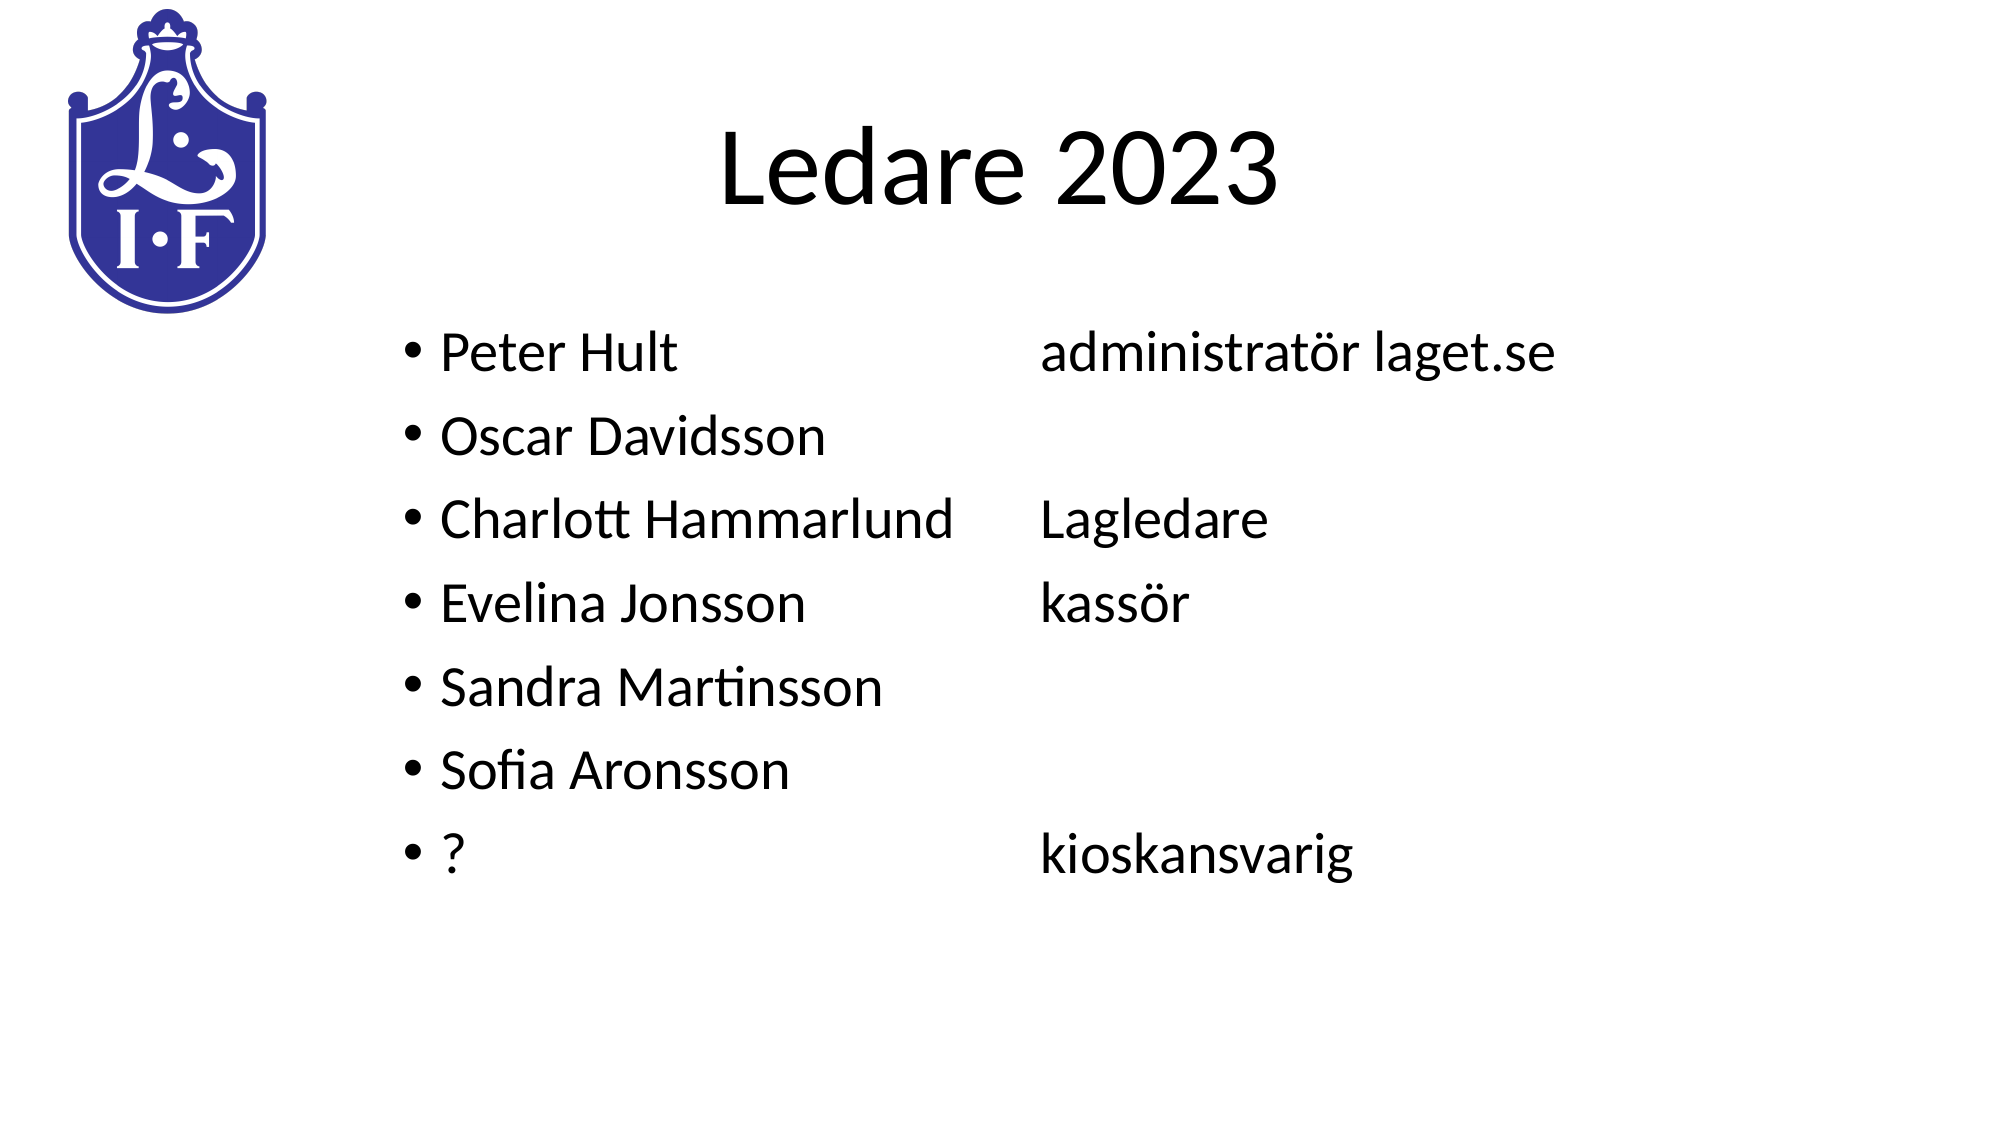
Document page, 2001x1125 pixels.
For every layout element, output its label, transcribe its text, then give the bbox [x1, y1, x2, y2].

picture [68, 9, 267, 314]
list Peter Hult administratör laget.se Oscar Davidsson Charlott Hammarlund Lagledare Evelina Jonsson kassör Sandra Martinsson Sofia Aronsson ? kioskansvarig [387, 313, 2000, 1028]
title Ledare 2023 [267, 59, 1863, 278]
